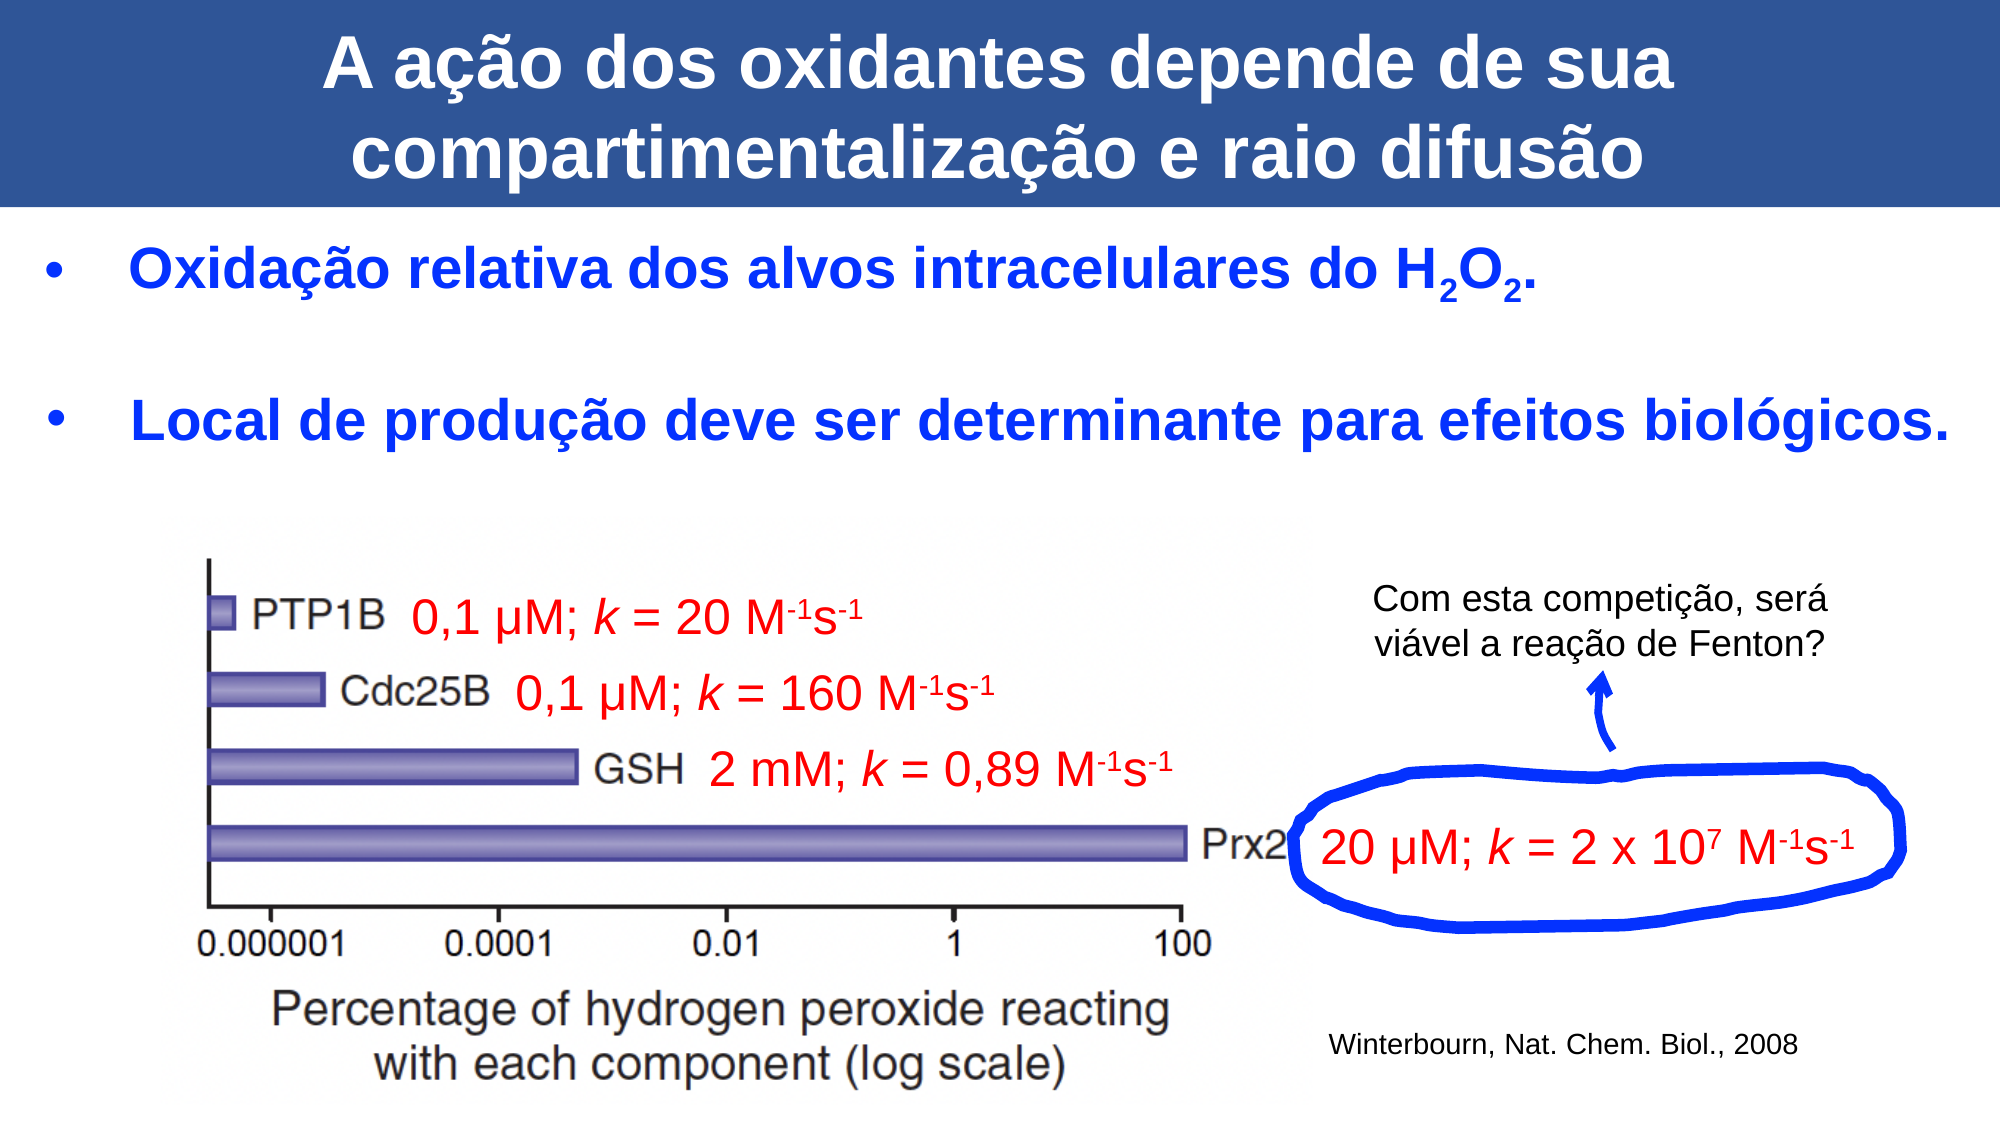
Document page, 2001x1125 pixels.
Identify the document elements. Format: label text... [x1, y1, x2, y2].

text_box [1293, 566, 1901, 928]
picture [160, 516, 1313, 1105]
text_box Oxidação relativa dos alvos intracelulares do H2O2. [29, 222, 2000, 317]
text_box A ação dos oxidantes depende de sua compartimentalização e raio difusão [0, 0, 2000, 208]
text_box Winterbourn, Nat. Chem. Biol., 2008 [1313, 1017, 1815, 1068]
text_box Local de produção deve ser determinante para efeitos biológicos. [31, 374, 2000, 460]
